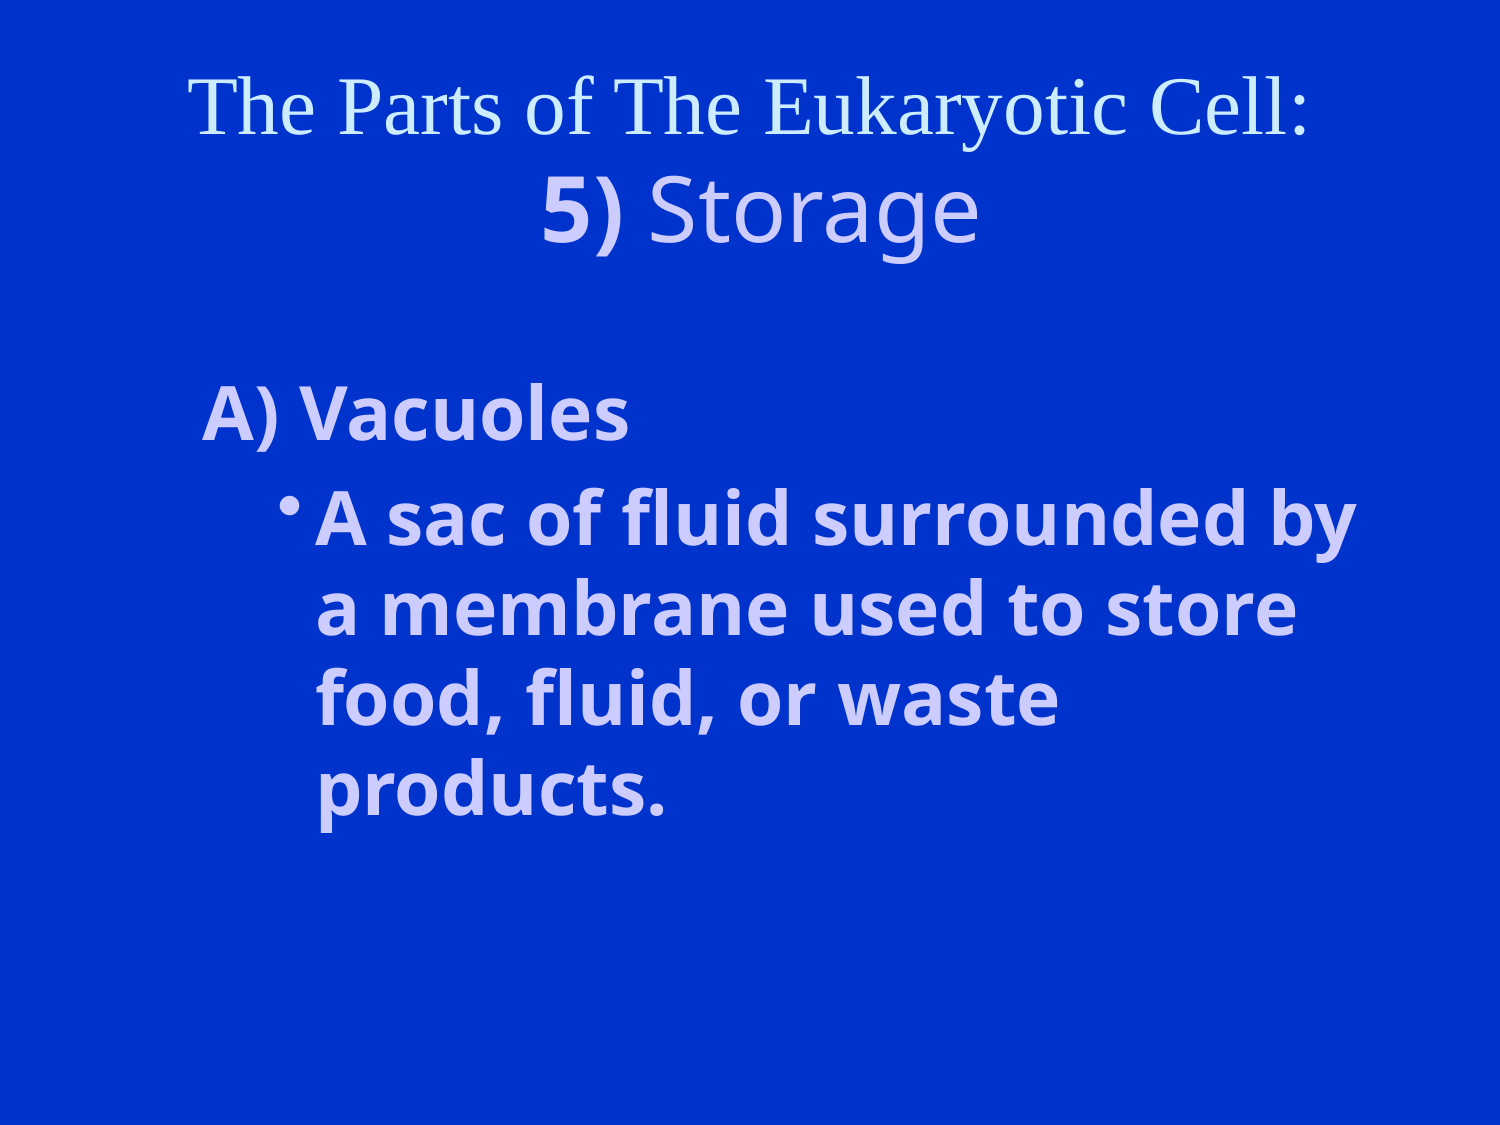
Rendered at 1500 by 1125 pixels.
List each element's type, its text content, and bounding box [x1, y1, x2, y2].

title The Parts of The Eukaryotic Cell: 5) Storage [112, 62, 1388, 250]
list A) Vacuoles A sac of fluid surrounded by a membrane used to store food, fluid, or waste products. [112, 262, 1388, 938]
